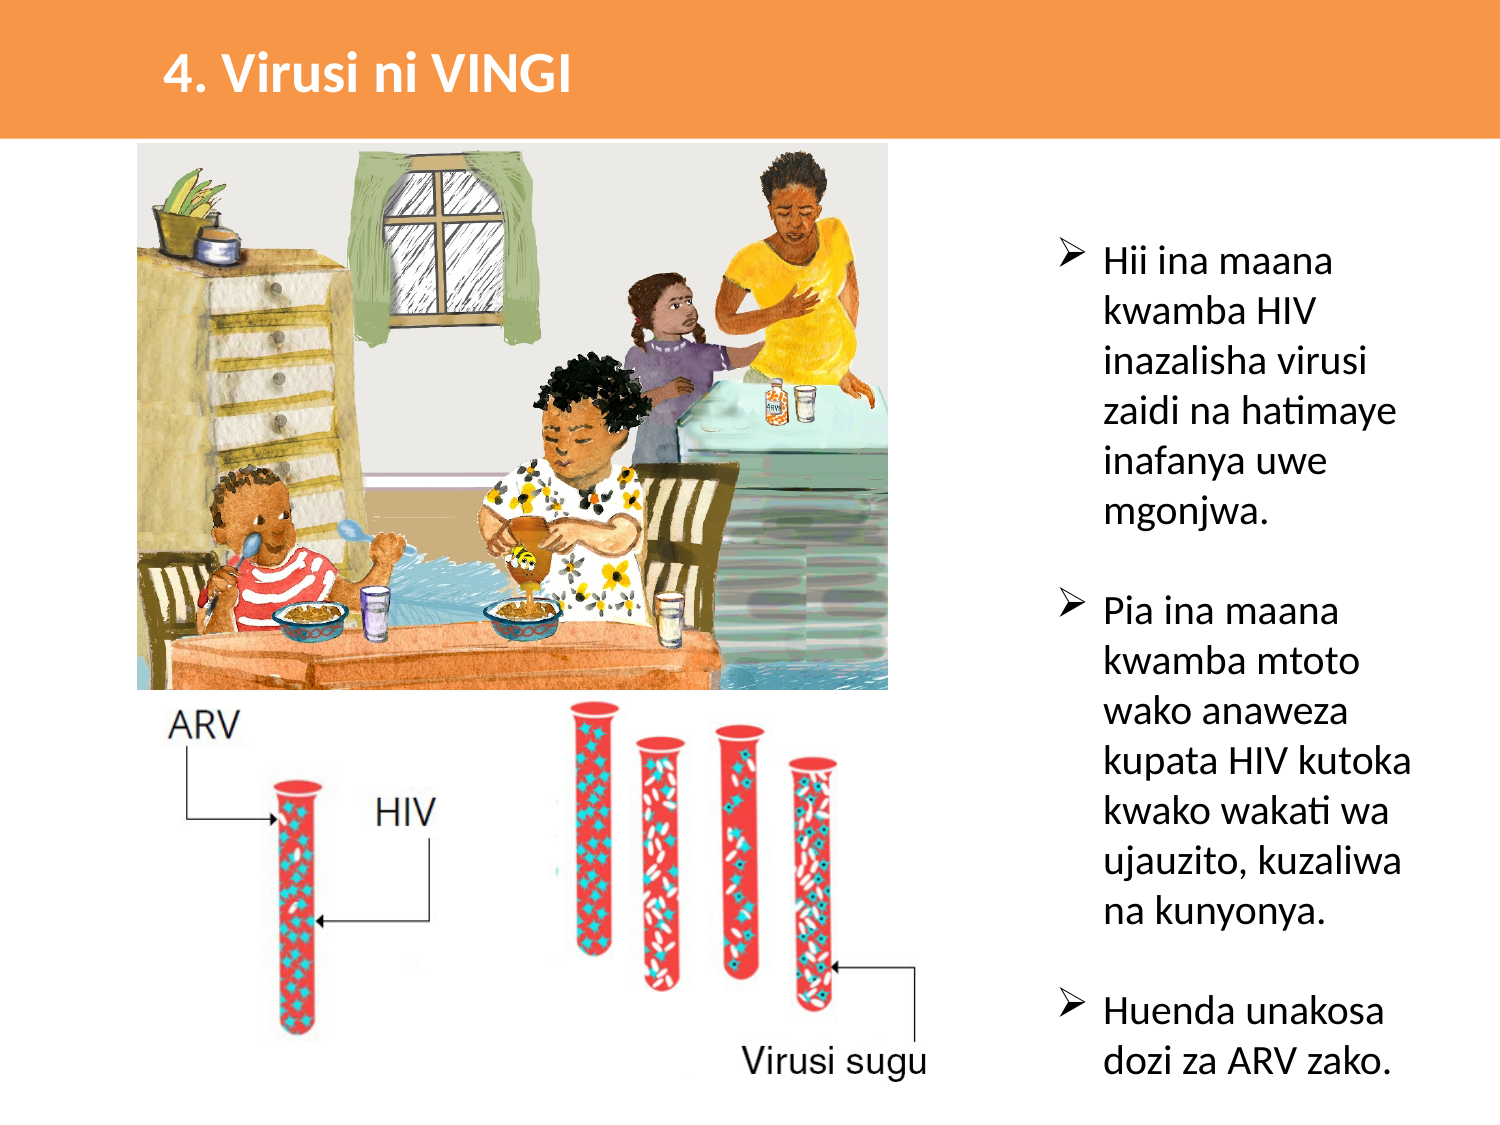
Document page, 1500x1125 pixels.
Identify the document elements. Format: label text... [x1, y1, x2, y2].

picture [137, 142, 943, 1088]
text_box Hii ina maana kwamba HIV inazalisha virusi zaidi na hatimaye inafanya uwe mgonjwa. Pia ina maana kwamba mtoto wako anaweza kupata HIV kutoka kwako wakati wa ujauzito, kuzaliwa na kunyonya. Huenda unakosa dozi za ARV zako. [1041, 224, 1450, 1091]
title 4. Virusi ni VINGI [0, 0, 1500, 139]
